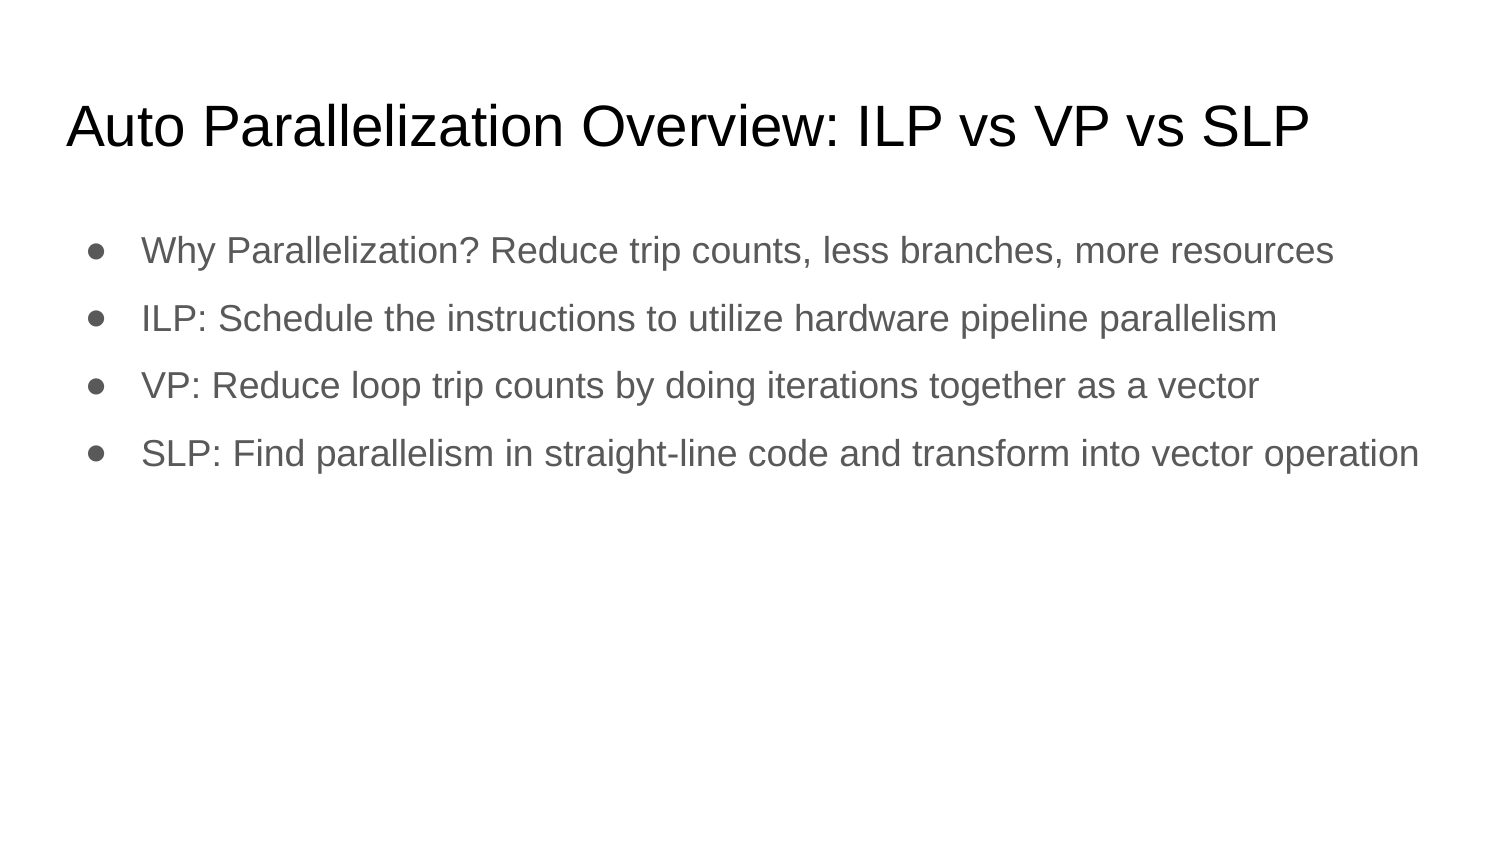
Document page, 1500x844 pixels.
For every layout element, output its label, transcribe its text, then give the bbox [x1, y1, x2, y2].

list Why Parallelization? Reduce trip counts, less branches, more resources ILP: Schedule the instructions to utilize hardware pipeline parallelism VP: Reduce loop trip counts by doing iterations together as a vector SLP: Find parallelism in straight-line code and transform into vector operation [51, 189, 1449, 750]
title Auto Parallelization Overview: ILP vs VP vs SLP [51, 72, 1449, 167]
